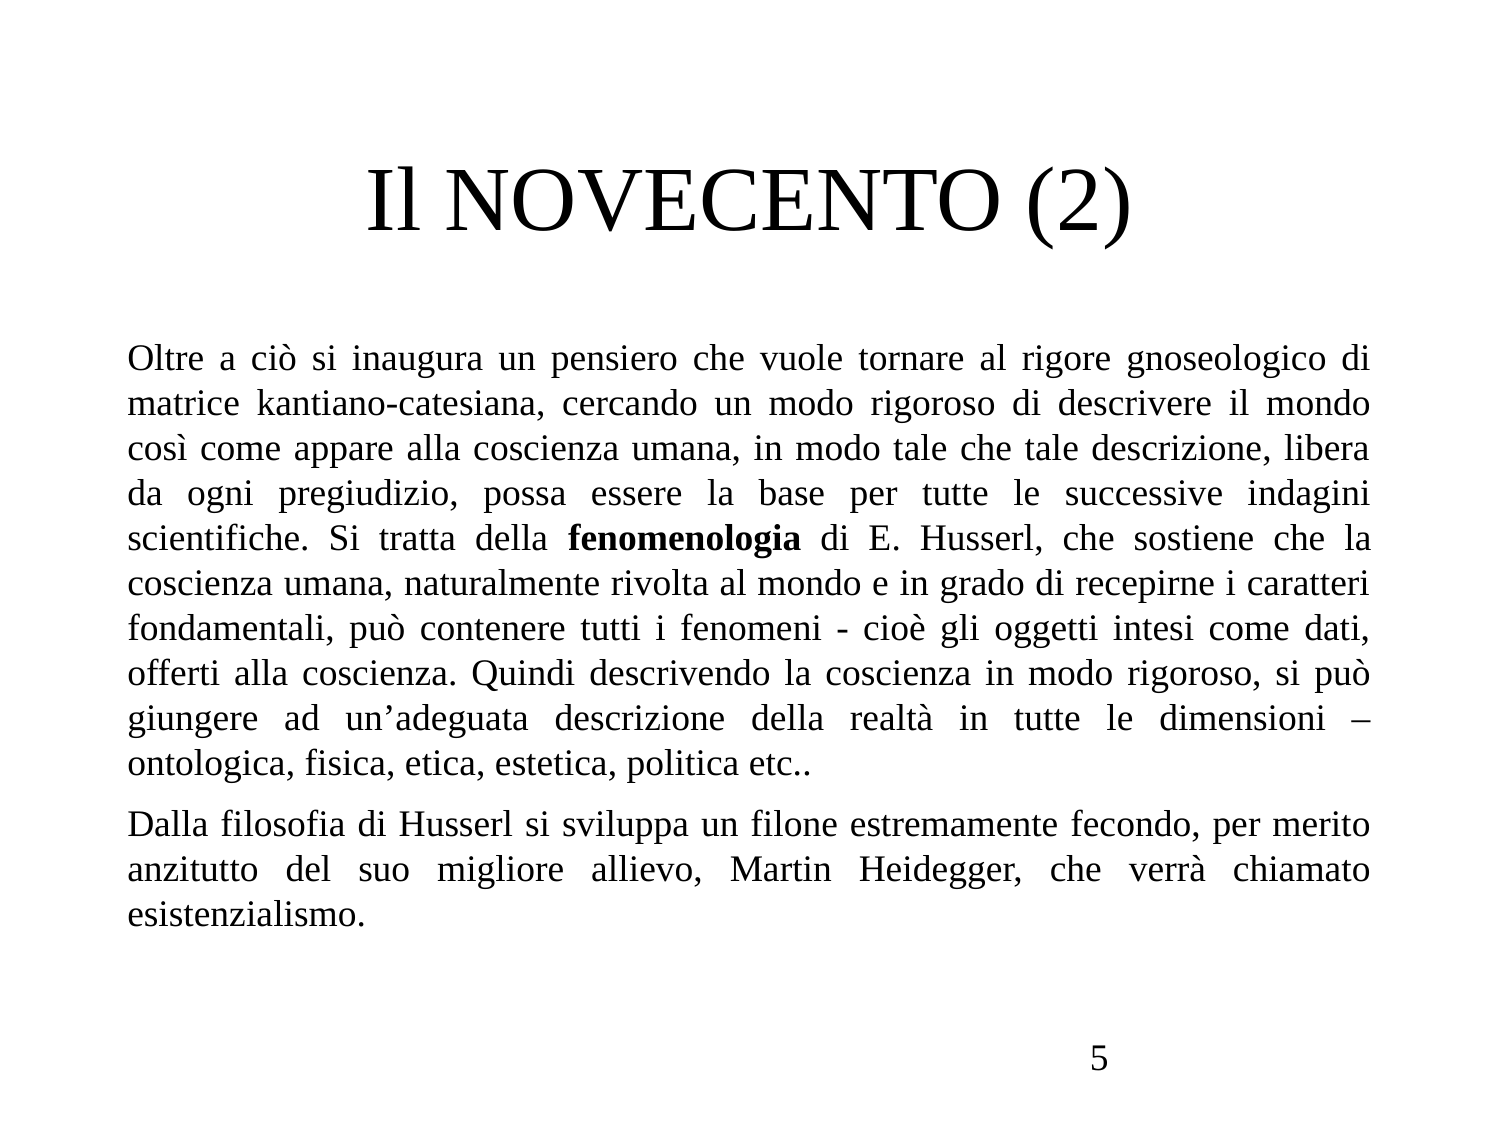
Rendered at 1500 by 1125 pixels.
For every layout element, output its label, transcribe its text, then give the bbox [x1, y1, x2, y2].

slide_number 5 [1074, 1025, 1388, 1100]
list Oltre a ciò si inaugura un pensiero che vuole tornare al rigore gnoseologico di matrice kantiano-catesiana, cercando un modo rigoroso di descrivere il mondo così come appare alla coscienza umana, in modo tale che tale descrizione, libera da ogni pregiudizio, possa essere la base per tutte le successive indagini scientifiche. Si tratta della fenomenologia di E. Husserl, che sostiene che la coscienza umana, naturalmente rivolta al mondo e in grado di recepirne i caratteri fondamentali, può contenere tutti i fenomeni - cioè gli oggetti intesi come dati, offerti alla coscienza. Quindi descrivendo la coscienza in modo rigoroso, si può giungere ad un’adeguata descrizione della realtà in tutte le dimensioni – ontologica, fisica, etica, estetica, politica etc.. Dalla filosofia di Husserl si sviluppa un filone estremamente fecondo, per merito anzitutto del suo migliore allievo, Martin Heidegger, che verrà chiamato esistenzialismo. [112, 324, 1388, 1000]
title Il NOVECENTO (2) [112, 99, 1388, 288]
